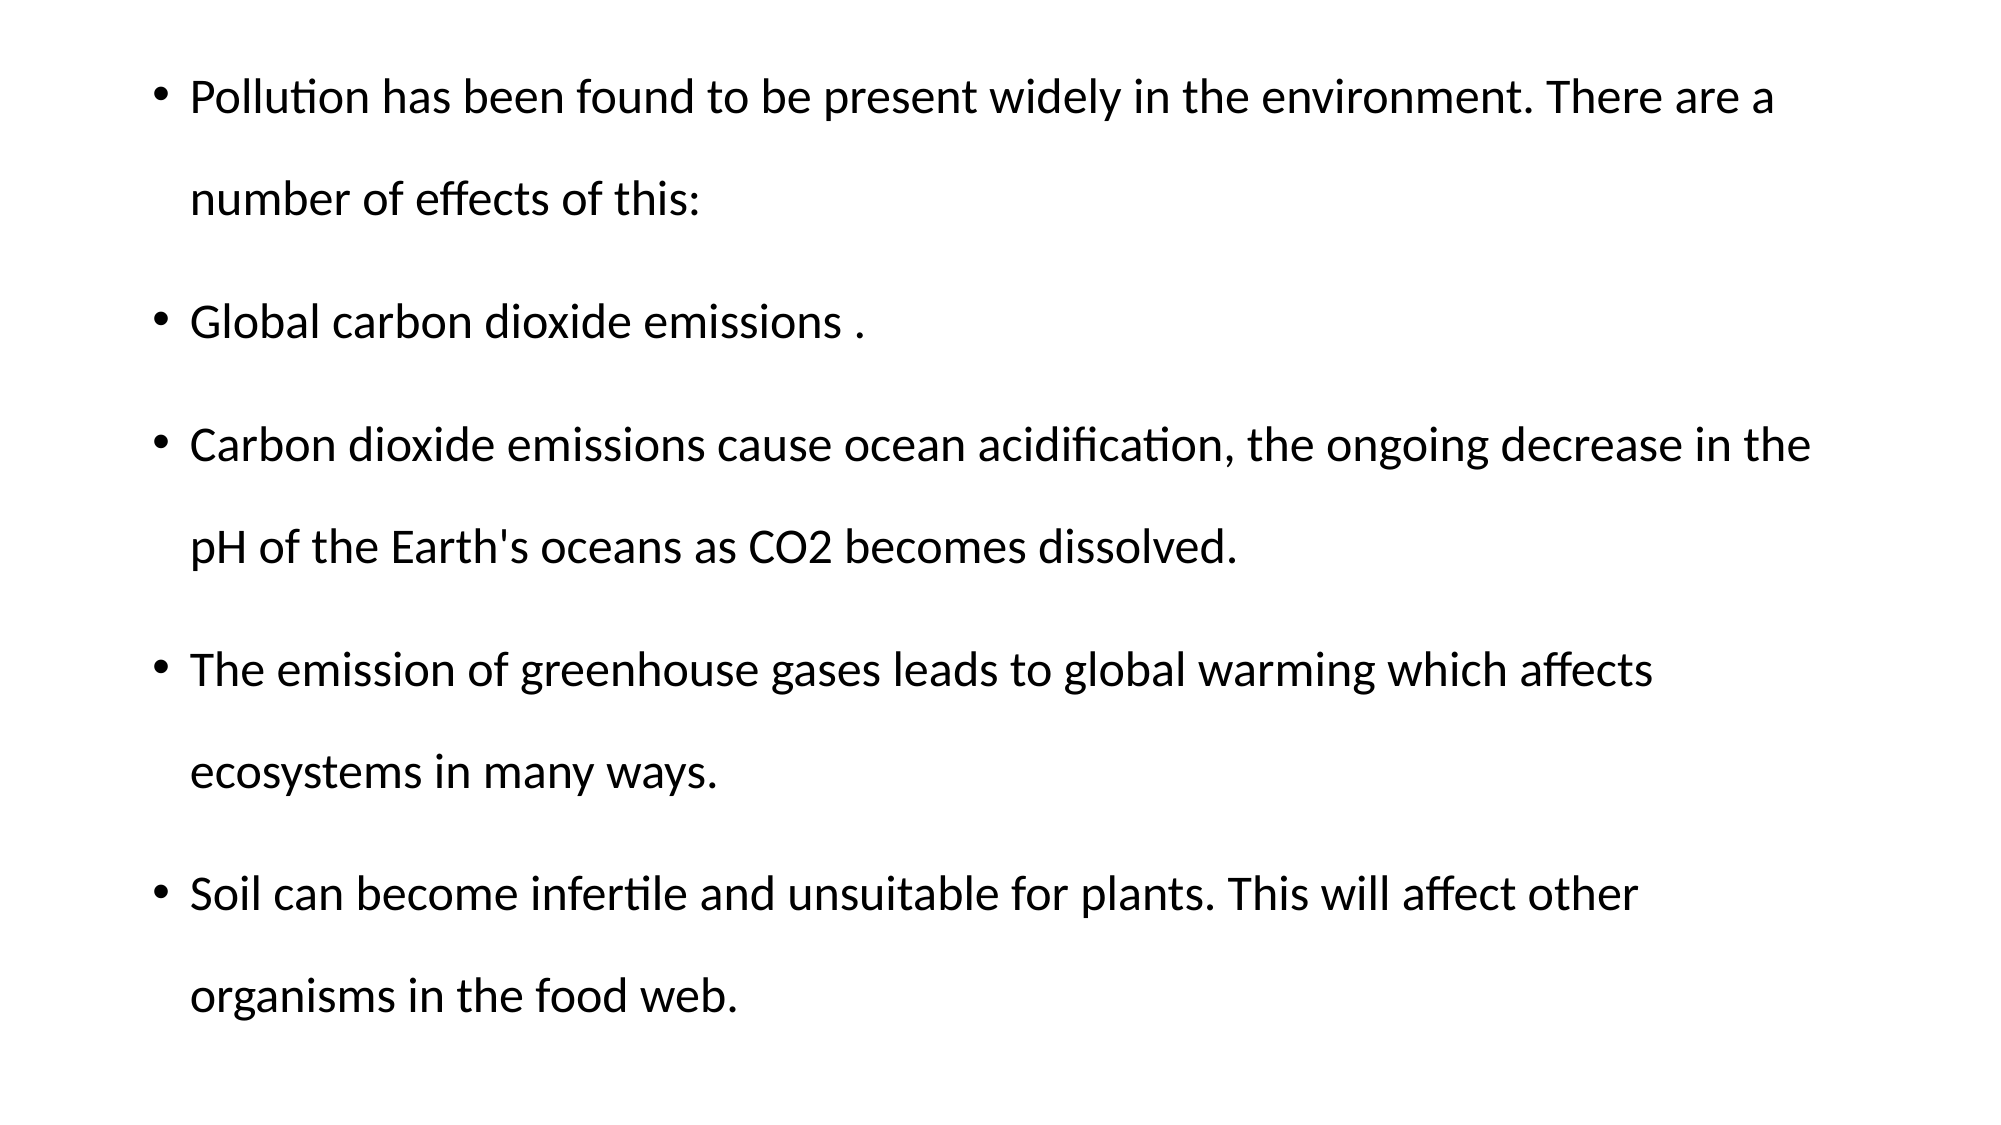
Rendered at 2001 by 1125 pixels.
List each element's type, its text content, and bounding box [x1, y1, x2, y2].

list Pollution has been found to be present widely in the environment. There are a number of effects of this: Global carbon dioxide emissions . Carbon dioxide emissions cause ocean acidification, the ongoing decrease in the pH of the Earth's oceans as CO2 becomes dissolved. The emission of greenhouse gases leads to global warming which affects ecosystems in many ways. Soil can become infertile and unsuitable for plants. This will affect other organisms in the food web. [137, 14, 1863, 728]
